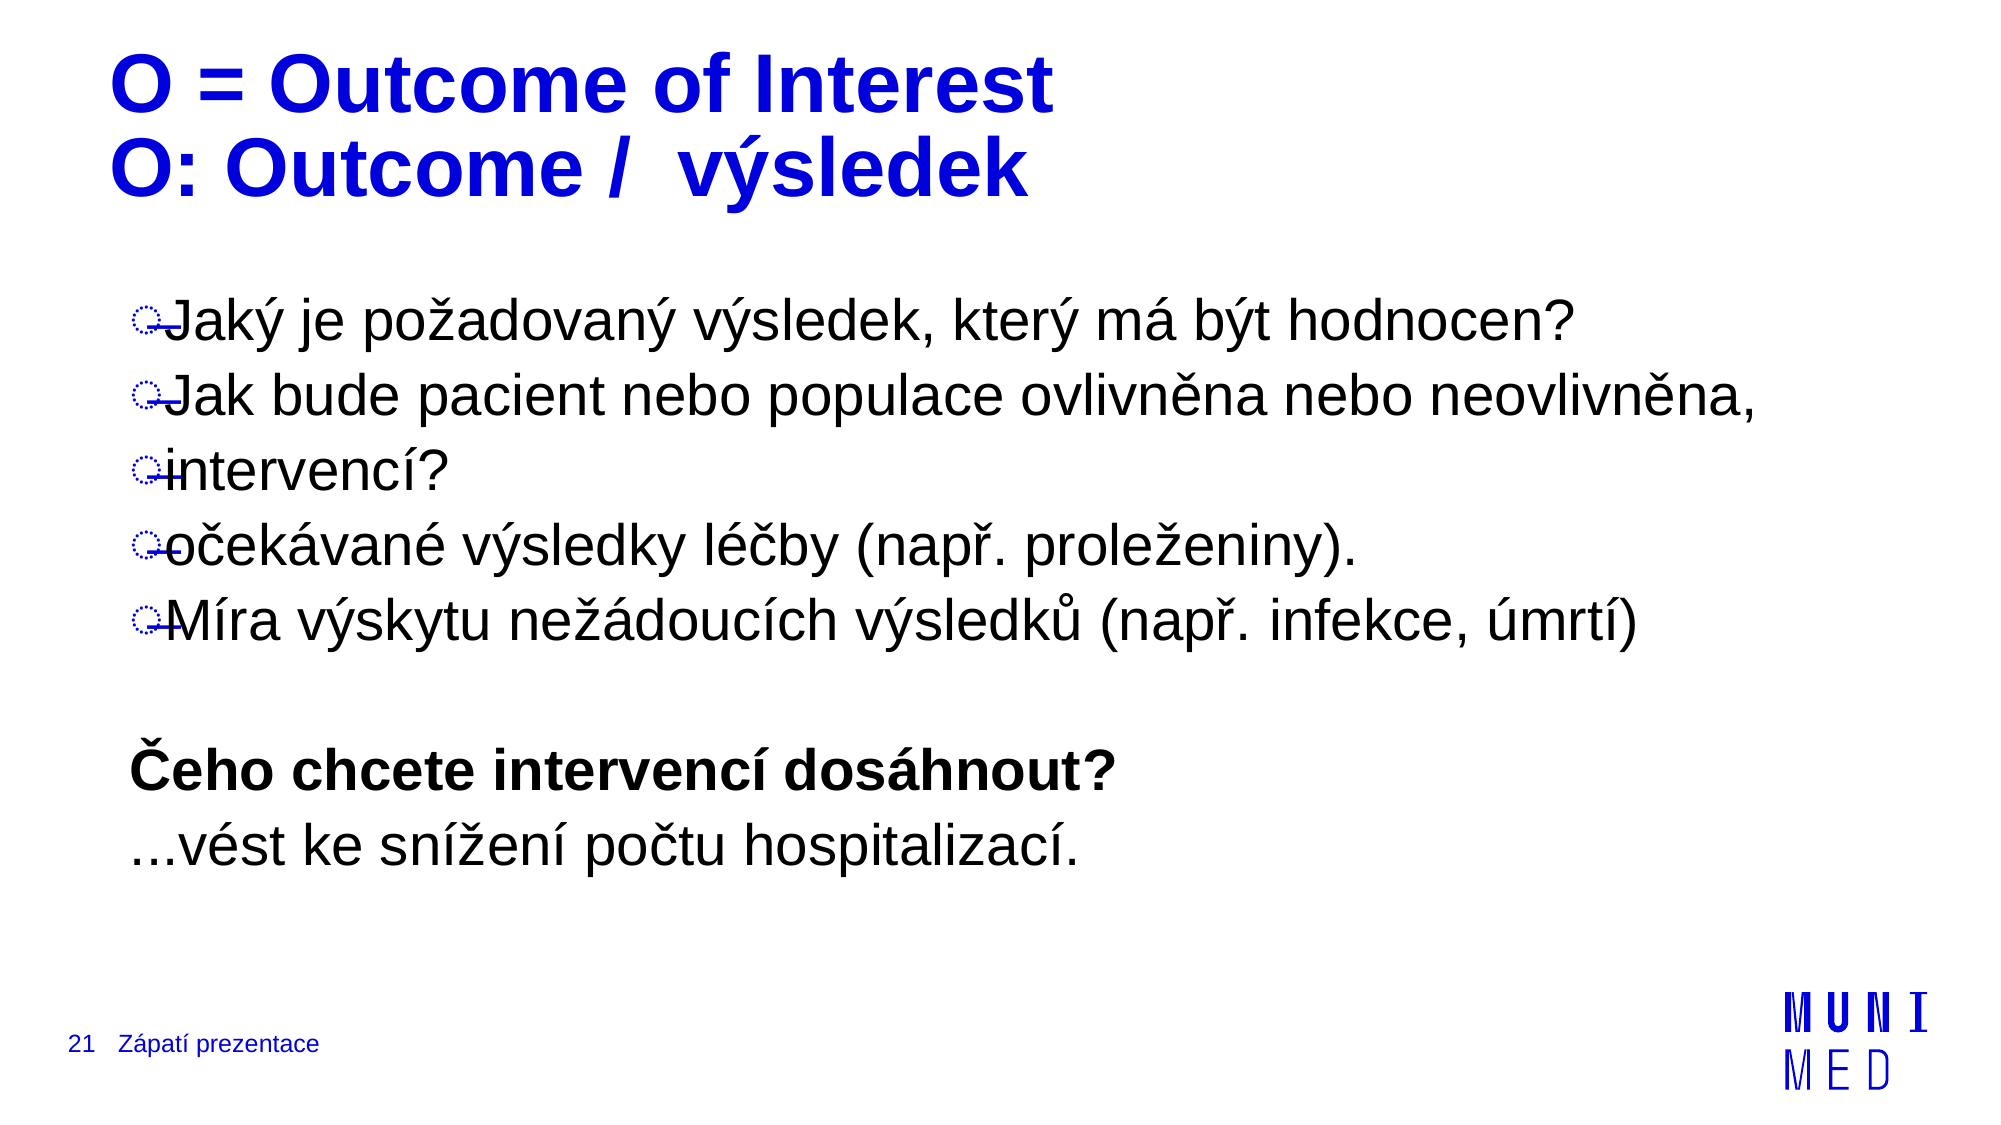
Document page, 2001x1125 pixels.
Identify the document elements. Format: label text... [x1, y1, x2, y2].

slide_number 21 [67, 1021, 110, 1063]
list Jaký je požadovaný výsledek, který má být hodnocen? Jak bude pacient nebo populace ovlivněna nebo neovlivněna, intervencí? očekávané výsledky léčby (např. proleženiny). Míra výskytu nežádoucích výsledků (např. infekce, úmrtí) Čeho chcete intervencí dosáhnout? ...vést ke snížení počtu hospitalizací. [118, 277, 1883, 957]
footer Zápatí prezentace [118, 1021, 1418, 1063]
title O = Outcome of Interest O: Outcome / výsledek [109, 46, 1874, 121]
